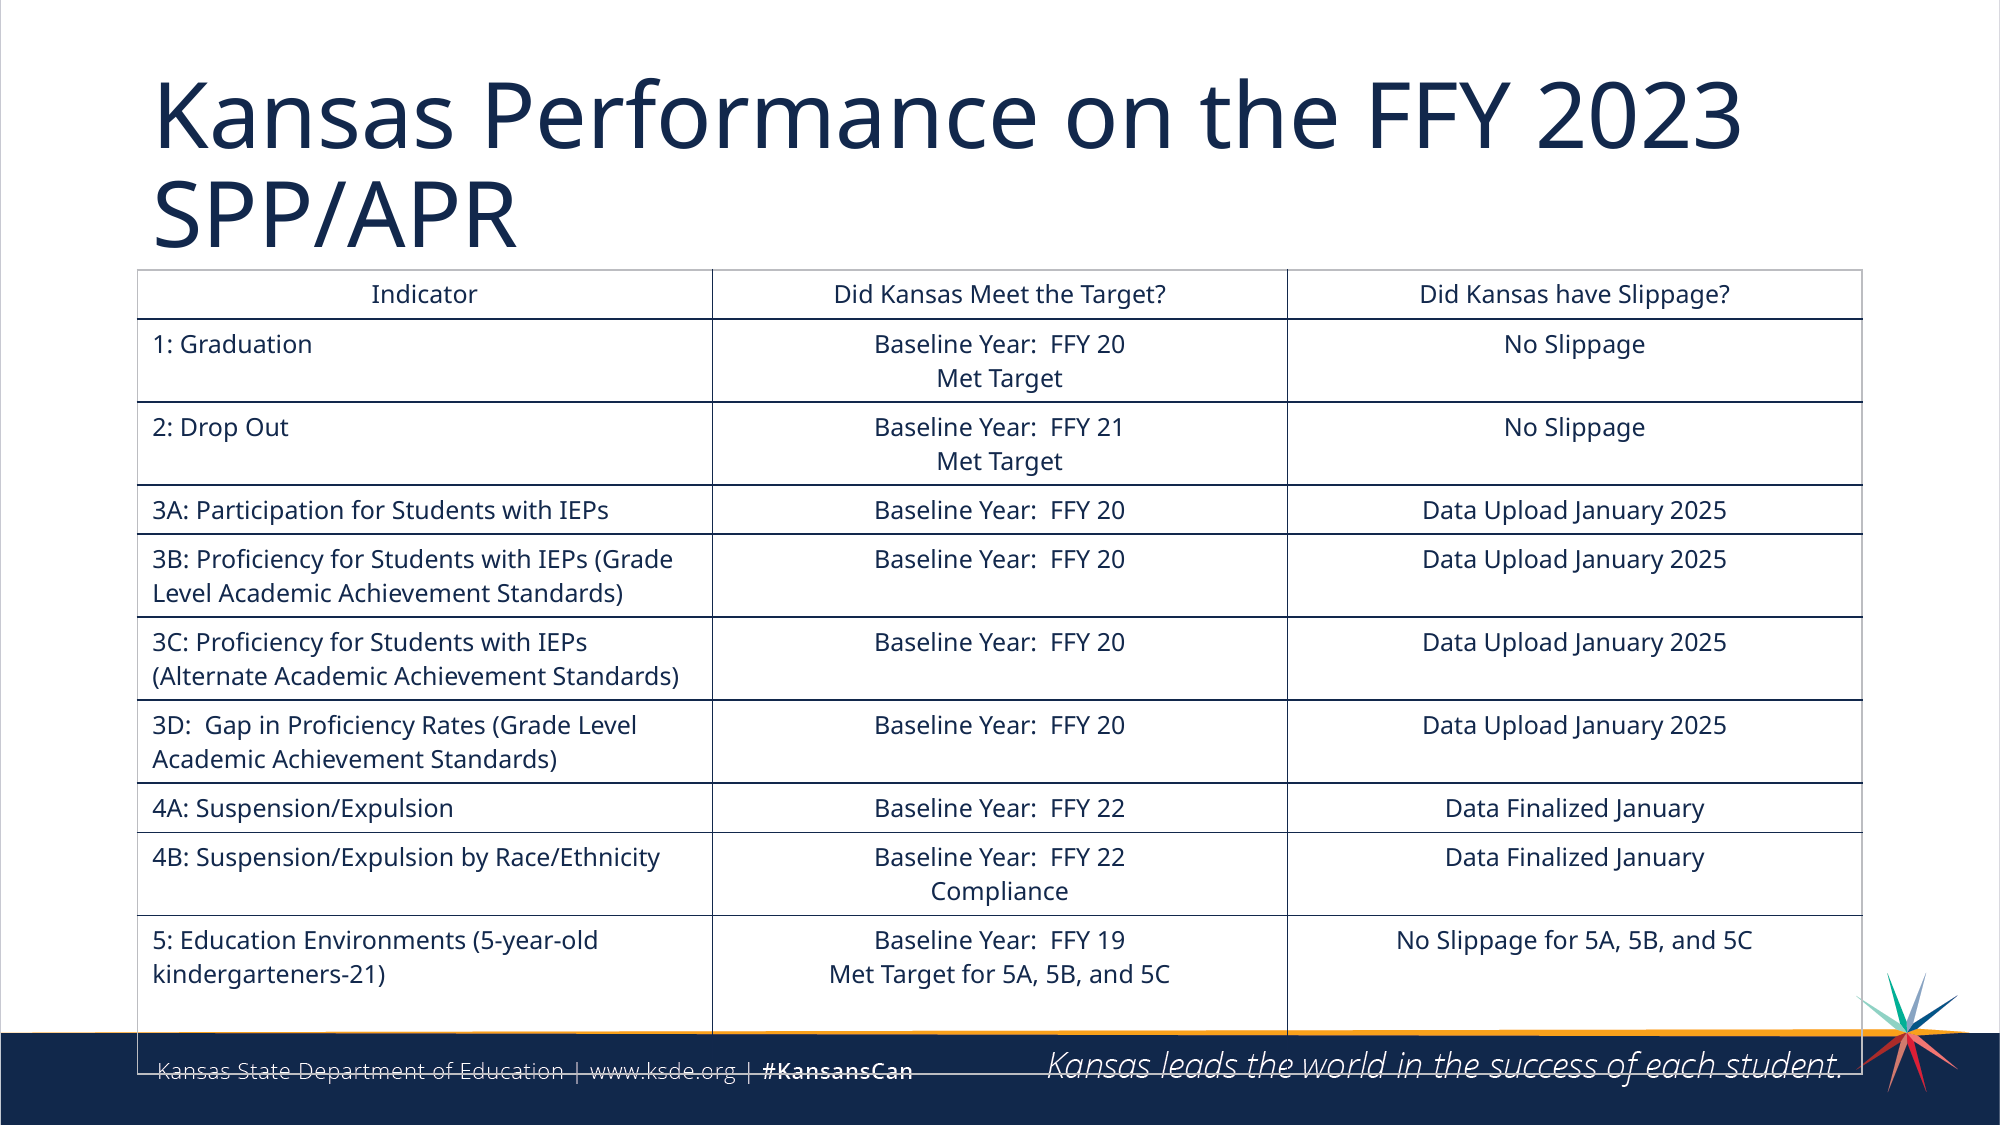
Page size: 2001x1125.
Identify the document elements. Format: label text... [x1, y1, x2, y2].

table_cell 3B: Proficiency for Students with IEPs (Grade Level Academic Achievement Standards) [138, 535, 712, 616]
table_cell 1: Graduation [138, 320, 712, 401]
title Kansas Performance on the FFY 2023 SPP/APR [137, 59, 1863, 269]
table_cell 3A: Participation for Students with IEPs [138, 486, 712, 533]
table_cell 3D: Gap in Proficiency Rates (Grade Level Academic Achievement Standards) [138, 701, 712, 782]
table_cell Baseline Year: FFY 20 [713, 535, 1287, 616]
table_cell Baseline Year: FFY 21 Met Target [713, 403, 1287, 484]
table_cell No Slippage [1288, 320, 1861, 401]
table_cell Data Finalized January [1288, 833, 1861, 915]
table_cell 4B: Suspension/Expulsion by Race/Ethnicity [138, 833, 712, 915]
picture [0, 0, 2000, 1125]
table_cell Baseline Year: FFY 20 [713, 618, 1287, 699]
table_cell 5: Education Environments (5-year-old kindergarteners-21) [138, 916, 712, 1073]
table_cell 3C: Proficiency for Students with IEPs (Alternate Academic Achievement Standards) [138, 618, 712, 699]
table_cell 2: Drop Out [138, 403, 712, 484]
table_cell No Slippage [1288, 403, 1861, 484]
table_cell Baseline Year: FFY 22 Compliance [713, 833, 1287, 915]
table_header Did Kansas Meet the Target? [713, 271, 1287, 318]
table_cell Data Upload January 2025 [1288, 701, 1861, 782]
table_cell Baseline Year: FFY 22 [713, 784, 1287, 832]
table_cell No Slippage for 5A, 5B, and 5C [1288, 916, 1861, 1073]
table_cell Data Upload January 2025 [1288, 618, 1861, 699]
table_cell Baseline Year: FFY 20 [713, 701, 1287, 782]
table_cell Baseline Year: FFY 20 [713, 486, 1287, 533]
table_header Did Kansas have Slippage? [1288, 271, 1861, 318]
table_cell Data Upload January 2025 [1288, 486, 1861, 533]
table_cell 4A: Suspension/Expulsion [138, 784, 712, 832]
table_cell Data Finalized January [1288, 784, 1861, 832]
table_cell Baseline Year: FFY 19 Met Target for 5A, 5B, and 5C [713, 916, 1287, 1073]
table_cell Data Upload January 2025 [1288, 535, 1861, 616]
table_header Indicator [138, 271, 712, 318]
table_cell Baseline Year: FFY 20 Met Target [713, 320, 1287, 401]
